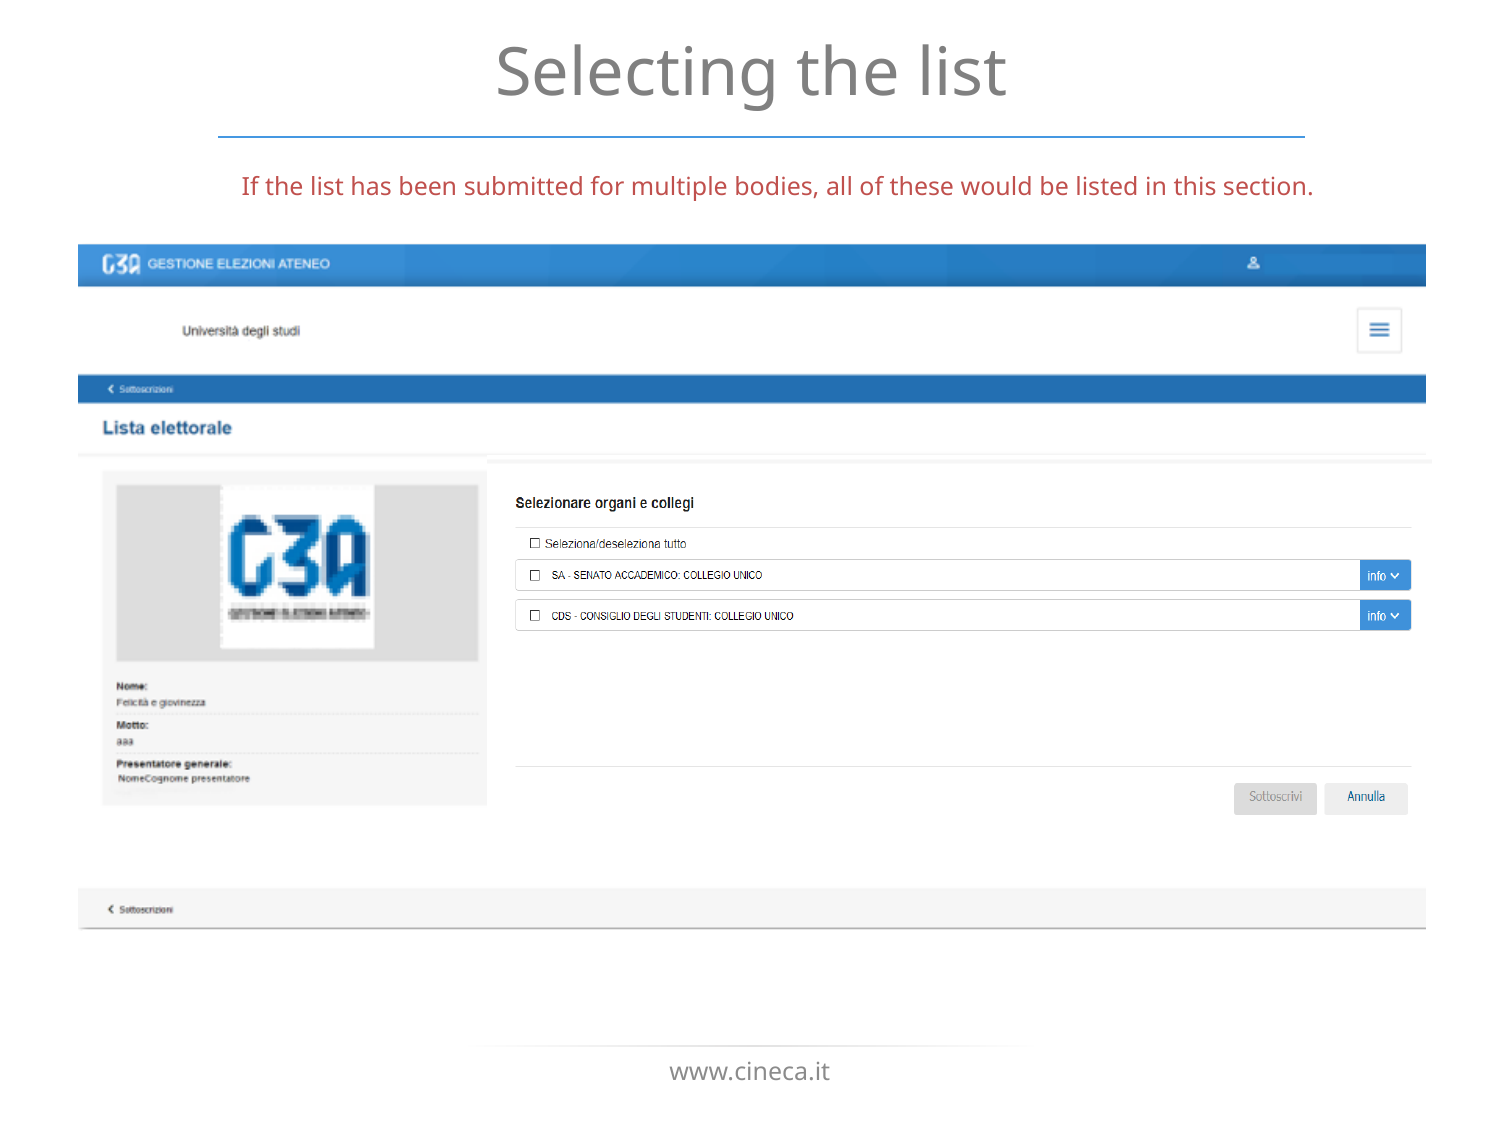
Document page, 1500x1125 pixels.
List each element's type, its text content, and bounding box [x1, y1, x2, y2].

picture [78, 243, 1432, 932]
title Selecting the list [76, 0, 1427, 138]
text_box If the list has been submitted for multiple bodies, all of these would be listed in this section. [226, 162, 1331, 208]
footer www.cineca.it [512, 1042, 988, 1103]
